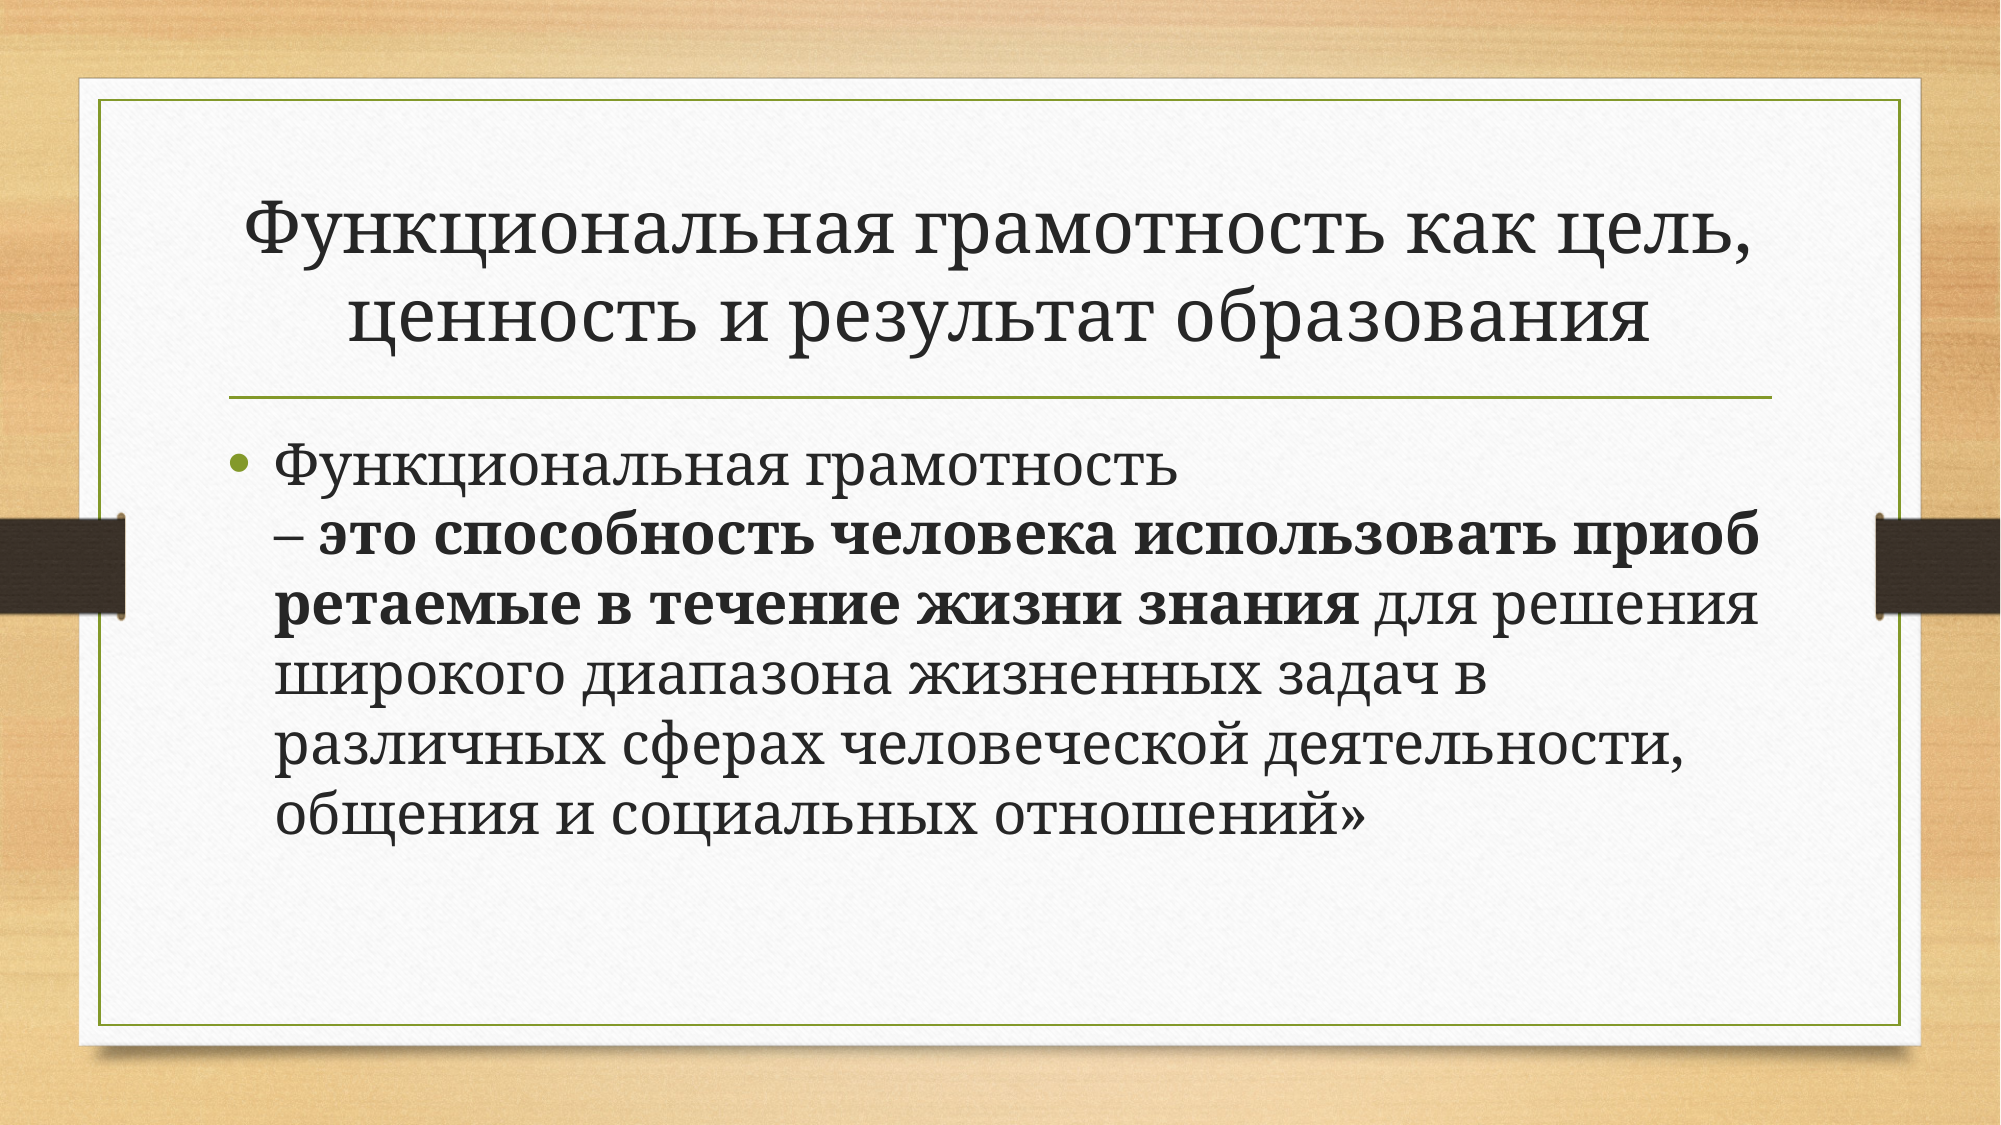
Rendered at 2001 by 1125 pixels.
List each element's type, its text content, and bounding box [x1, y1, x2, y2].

list Функциональная грамотность – это способность человека использовать приобретаемые в течение жизни знания для решения широкого диапазона жизненных задач в различных сферах человеческой деятельности, общения и социальных отношений» [212, 419, 1788, 964]
title Функциональная грамотность как цель, ценность и результат образования [212, 161, 1788, 375]
picture [0, 0, 2001, 1125]
